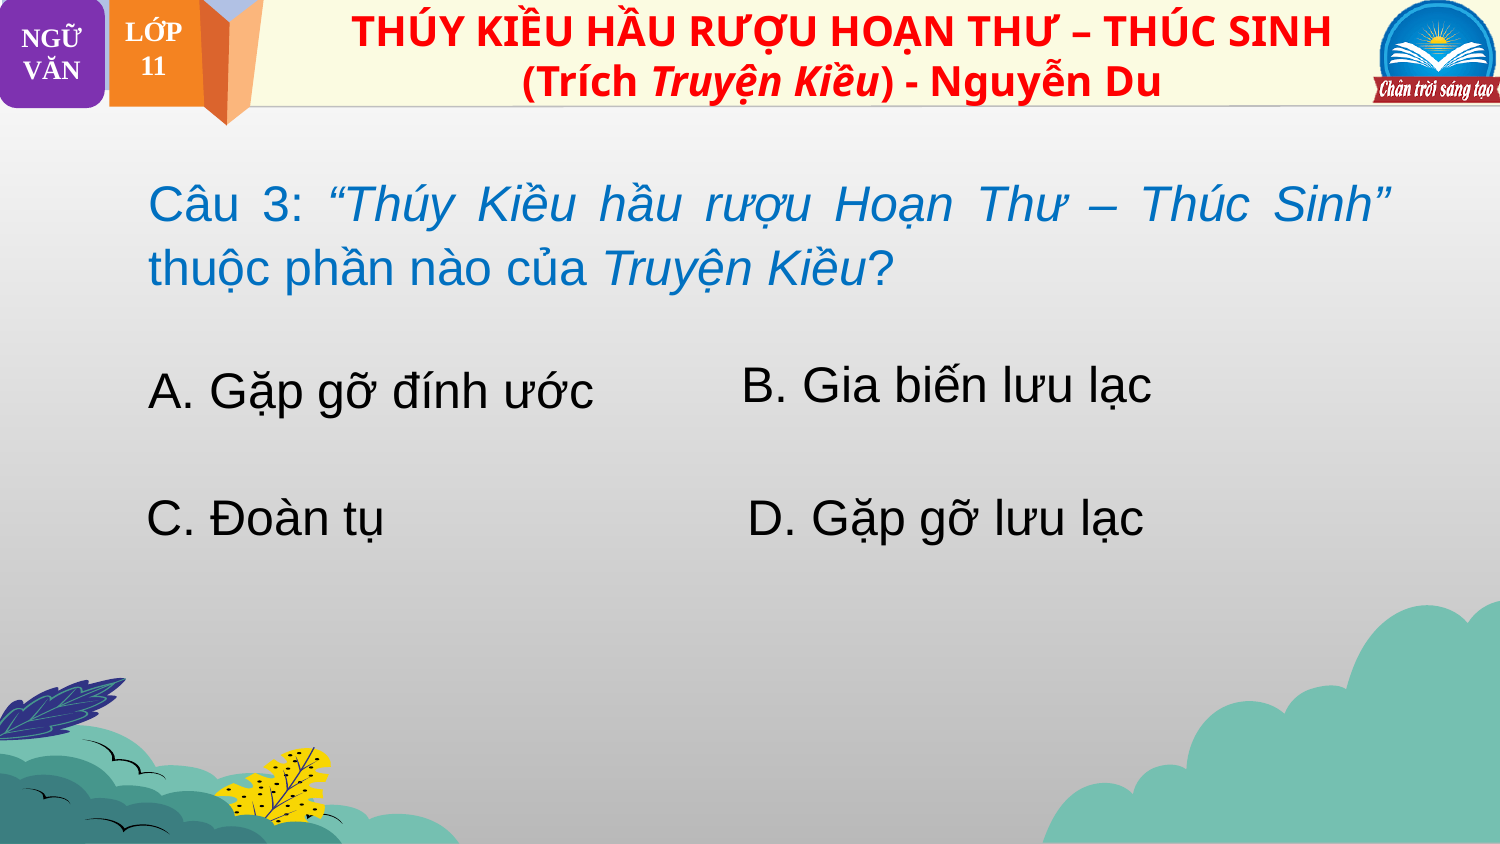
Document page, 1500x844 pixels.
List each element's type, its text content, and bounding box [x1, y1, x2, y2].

text_box [1042, 600, 1500, 843]
text_box A. Gặp gỡ đính ước [133, 347, 626, 427]
text_box Câu 3: “Thúy Kiều hầu rượu Hoạn Thư – Thúc Sinh” thuộc phần nào của Truyện Kiều? [133, 159, 1406, 304]
text_box C. Đoàn tụ [132, 473, 401, 553]
text_box D. Gặp gỡ lưu lạc [732, 473, 1318, 553]
picture [1367, 0, 1500, 107]
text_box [0, 677, 460, 844]
text_box B. Gia biến lưu lạc [726, 341, 1168, 421]
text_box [0, 0, 1500, 126]
